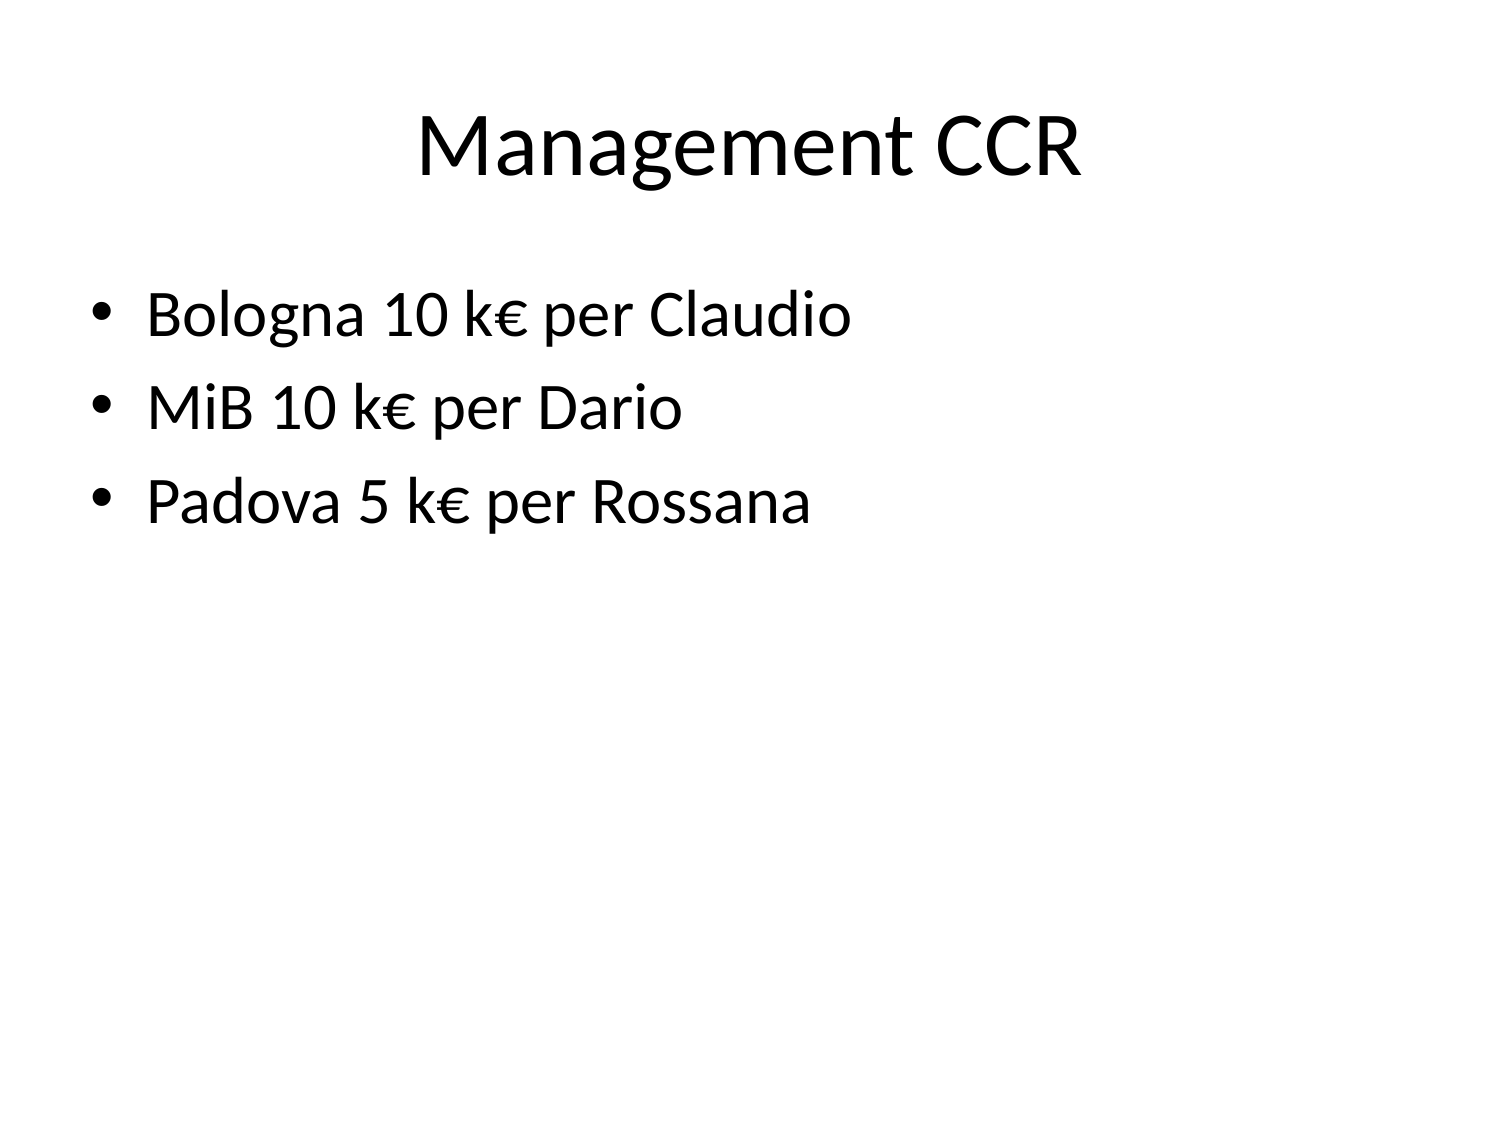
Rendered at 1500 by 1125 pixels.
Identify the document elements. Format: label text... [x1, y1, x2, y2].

list Bologna 10 k€ per Claudio MiB 10 k€ per Dario Padova 5 k€ per Rossana [75, 262, 1425, 1005]
title Management CCR [75, 45, 1425, 233]
